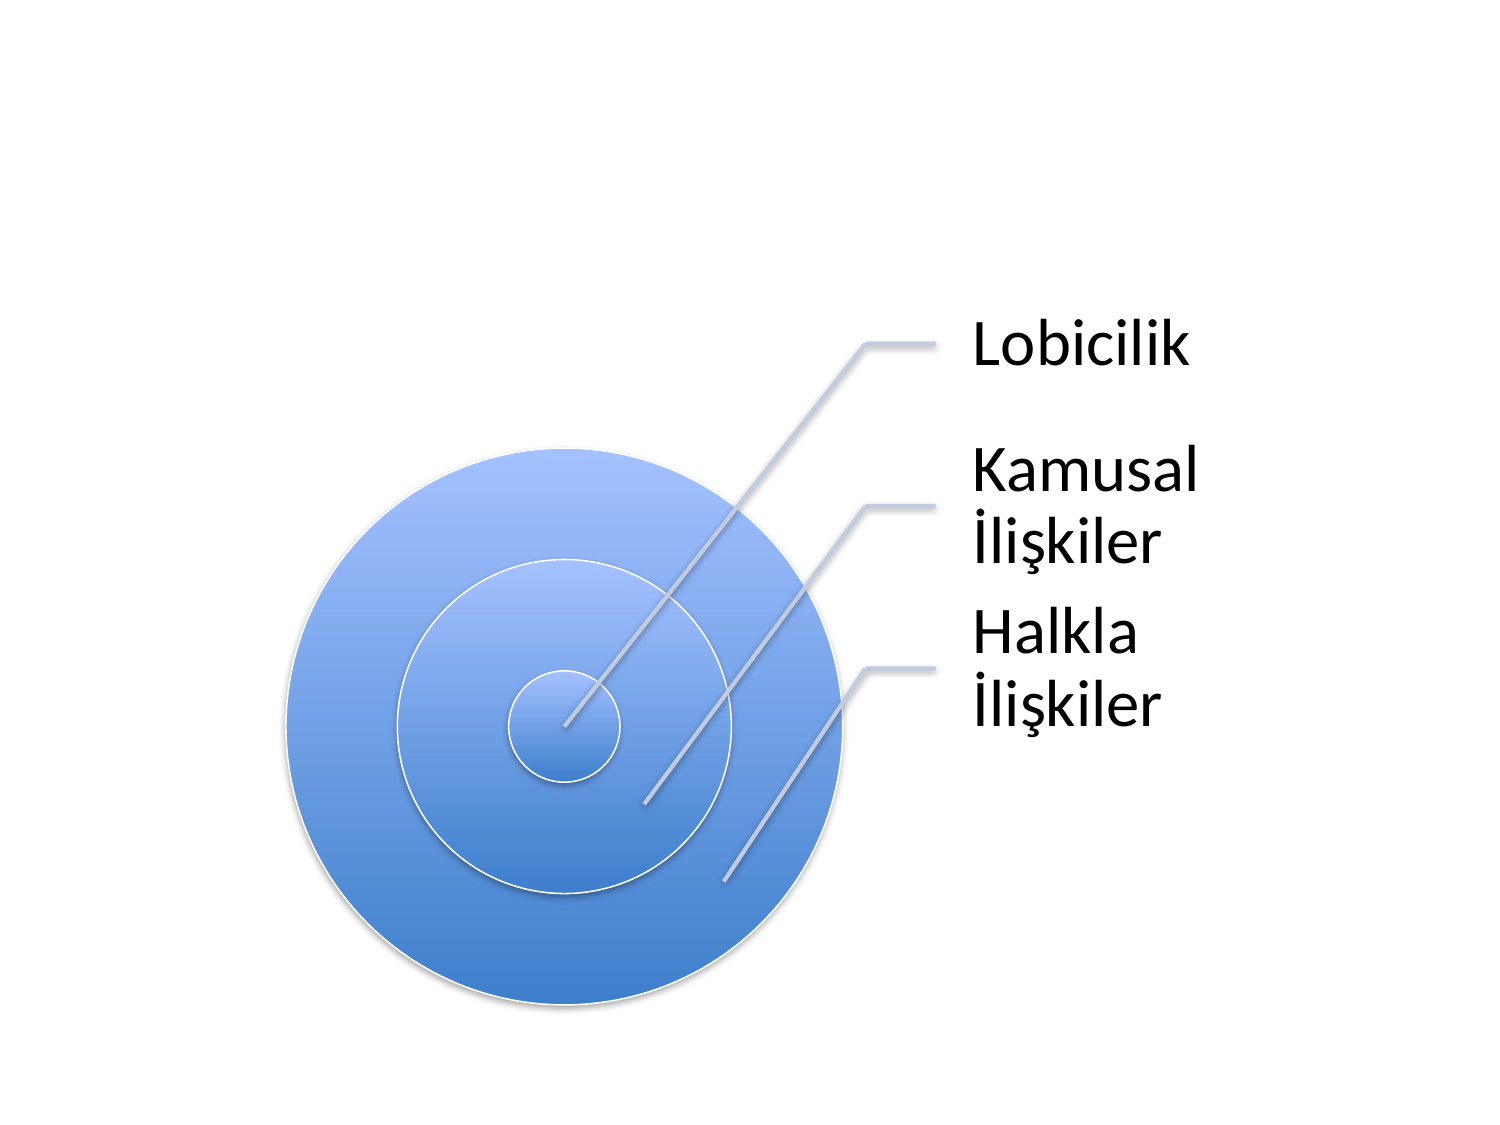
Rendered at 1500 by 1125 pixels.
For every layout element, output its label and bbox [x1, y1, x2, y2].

list [74, 262, 1426, 1006]
